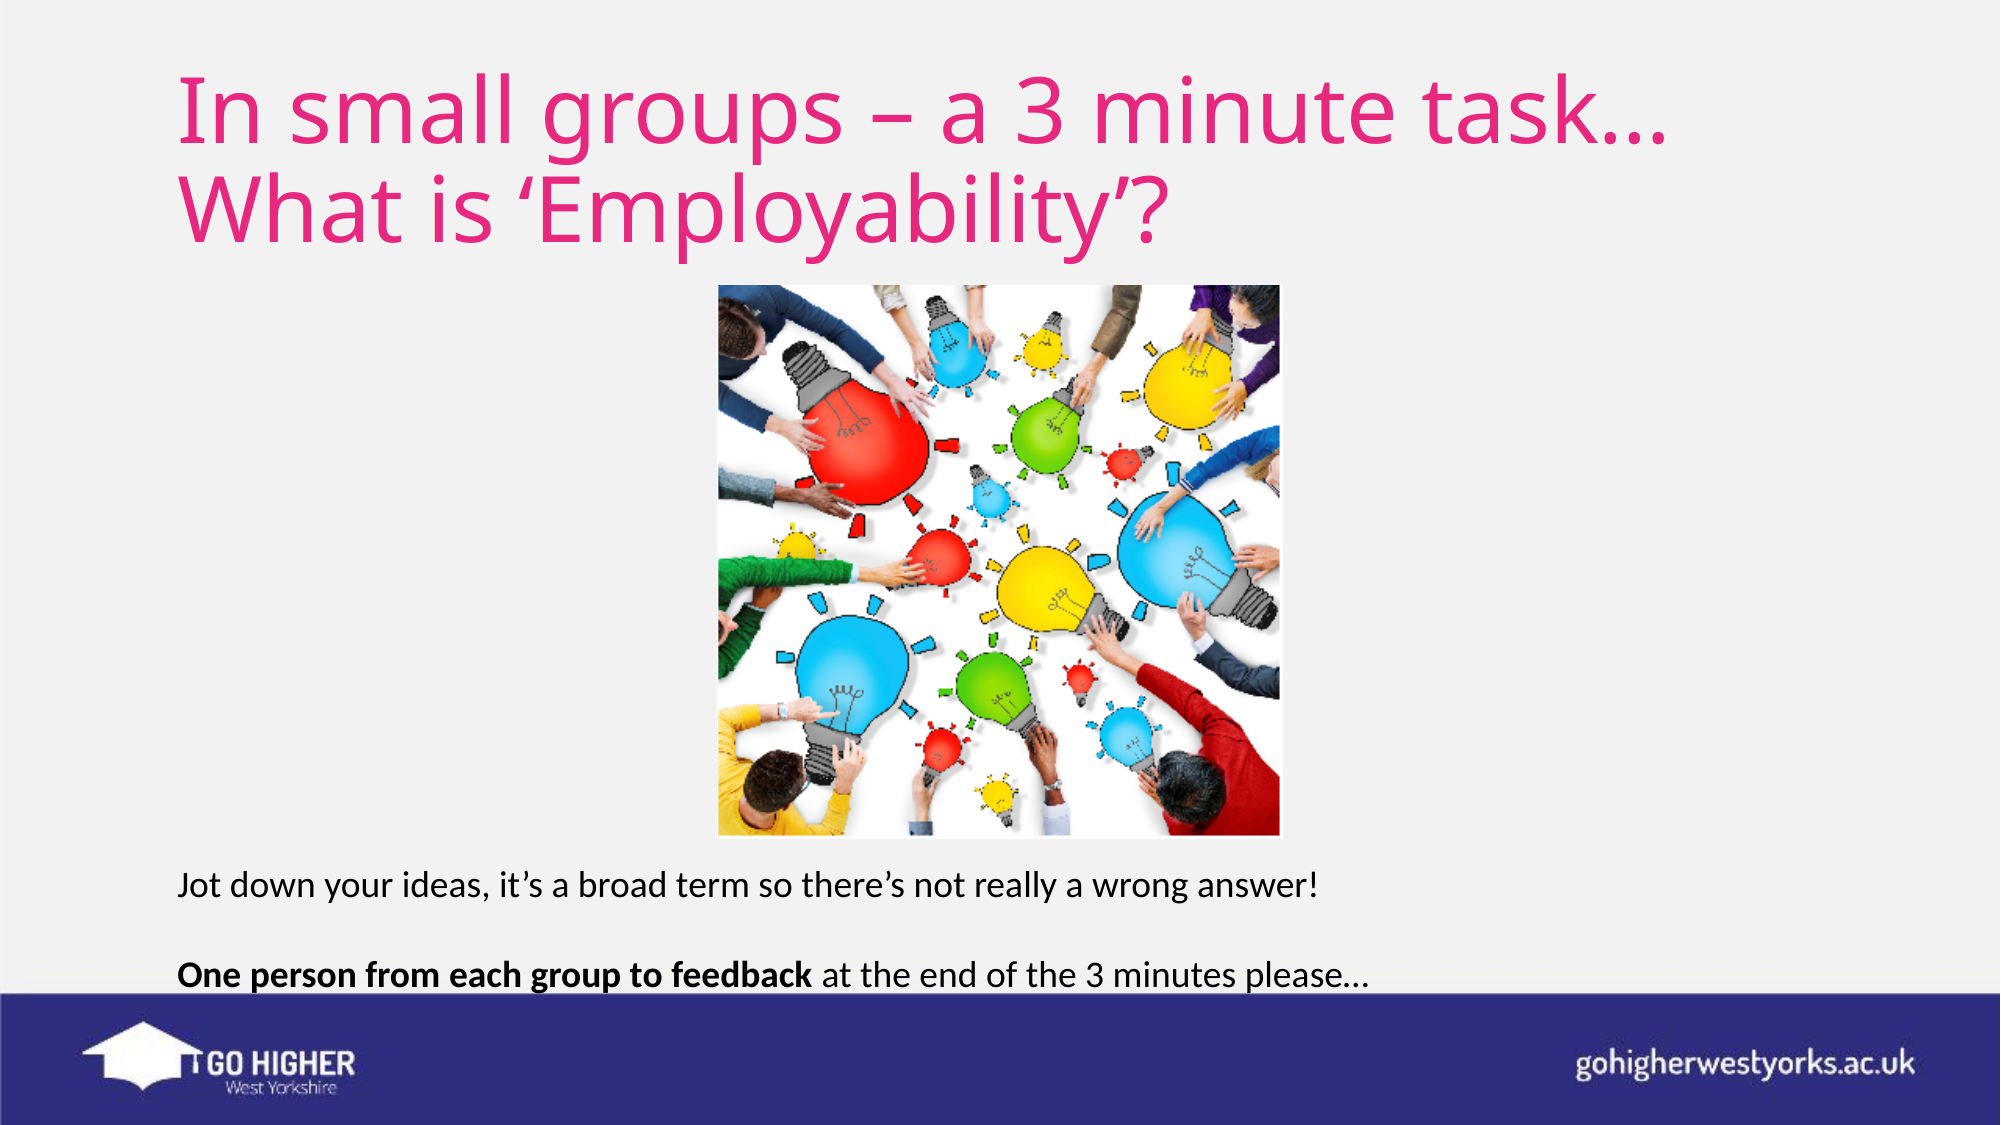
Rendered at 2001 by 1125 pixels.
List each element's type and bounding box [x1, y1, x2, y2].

list [0, 0, 2000, 1125]
picture [717, 285, 1283, 839]
